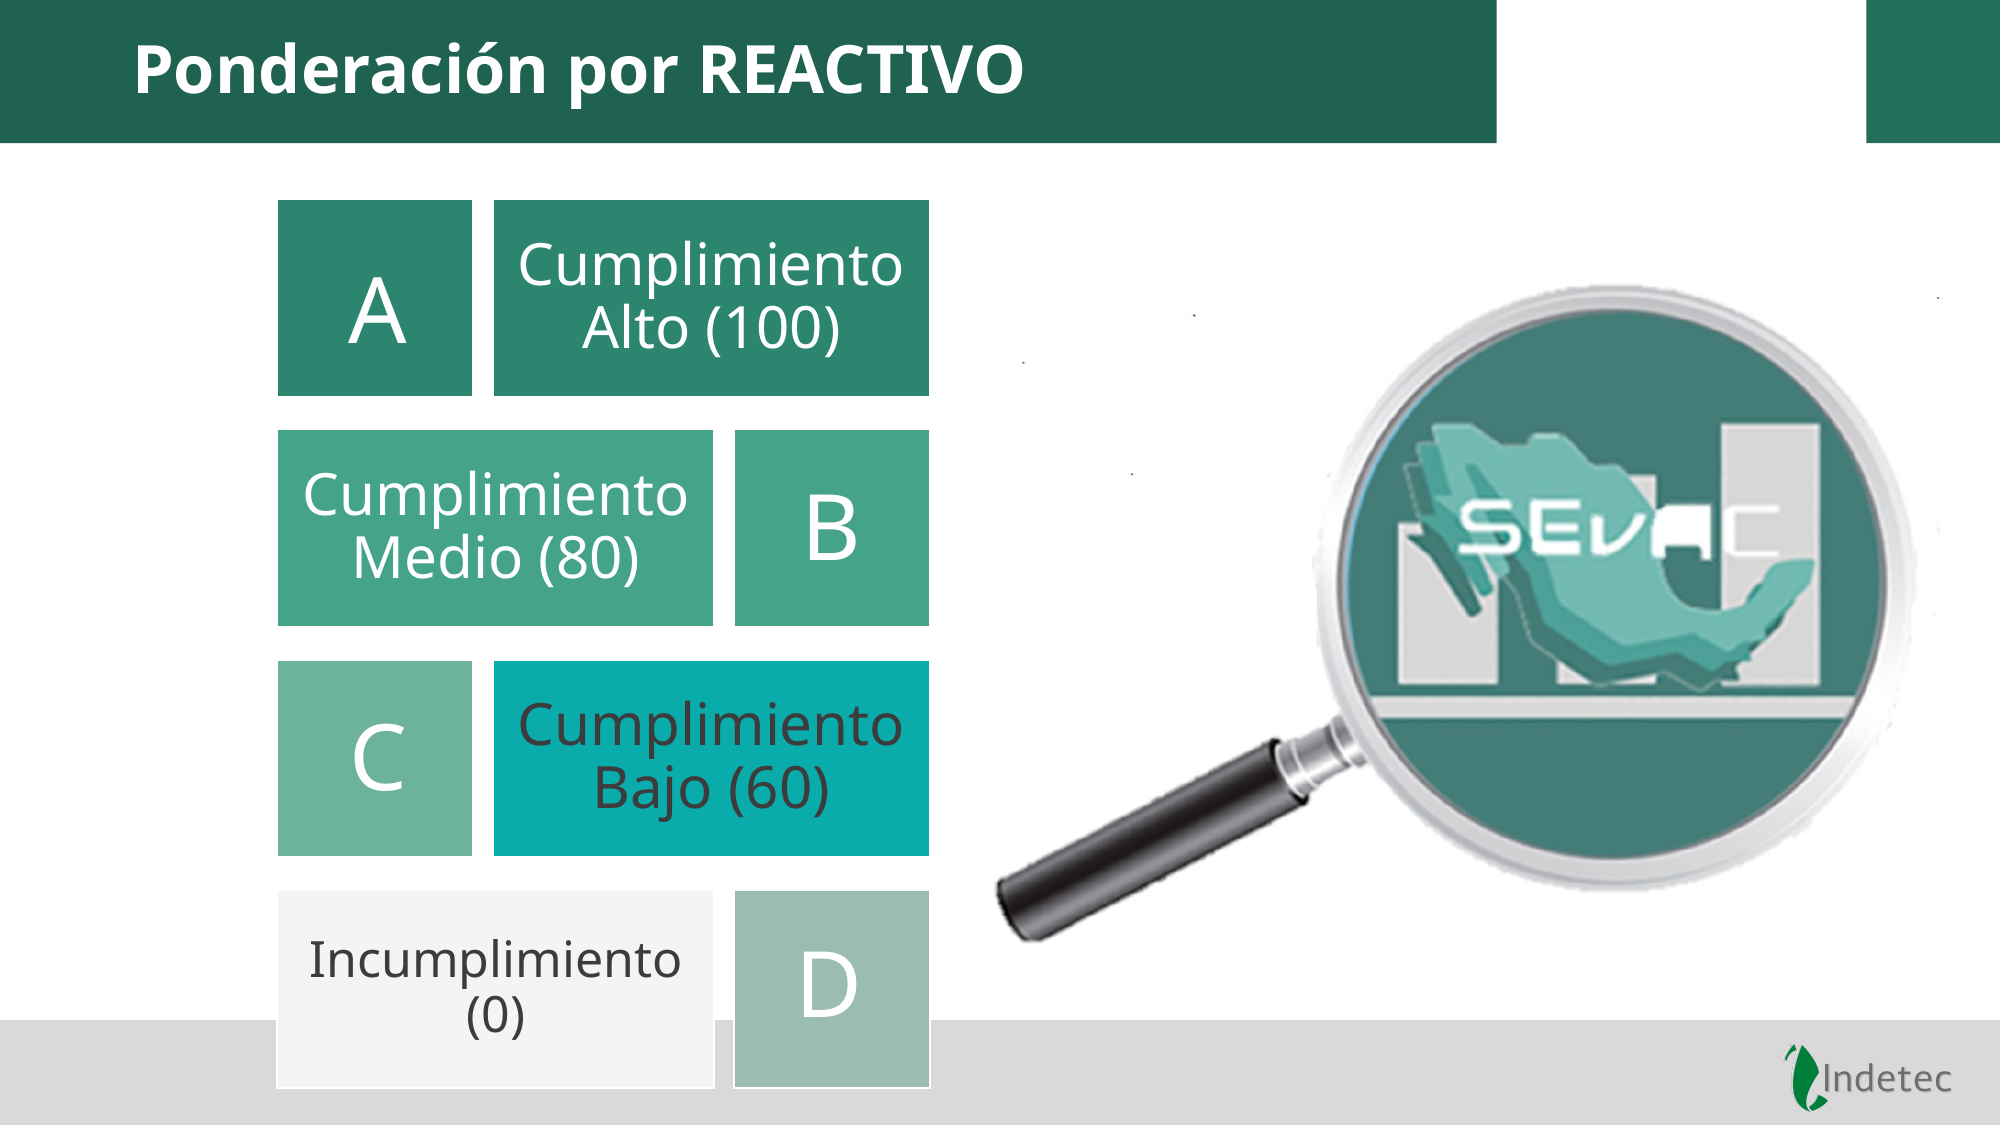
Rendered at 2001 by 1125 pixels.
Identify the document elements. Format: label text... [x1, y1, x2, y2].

title Ponderación por REACTIVO [0, 0, 1497, 144]
picture [975, 264, 1944, 982]
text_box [0, 198, 1271, 1088]
picture [1781, 1044, 1952, 1112]
